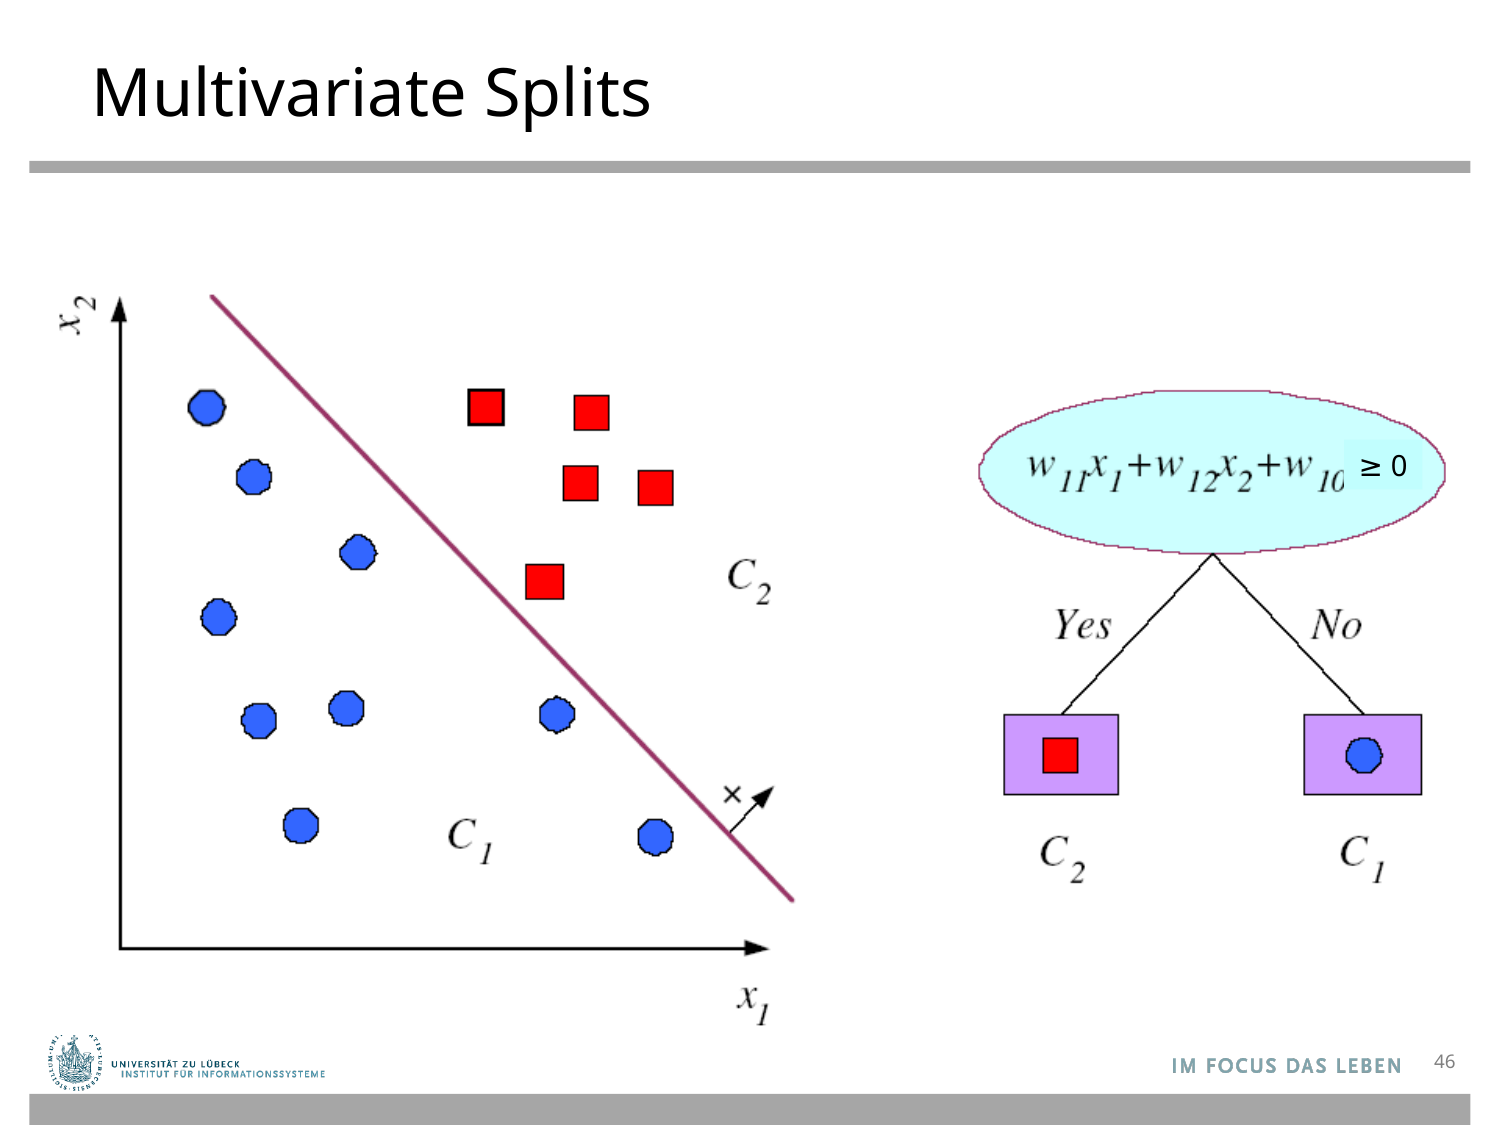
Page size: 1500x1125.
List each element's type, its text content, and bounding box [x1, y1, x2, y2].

title Multivariate Splits [76, 42, 1427, 126]
slide_number 46 [1305, 1050, 1471, 1083]
picture [40, 234, 1461, 1036]
picture [1173, 1058, 1305, 1073]
